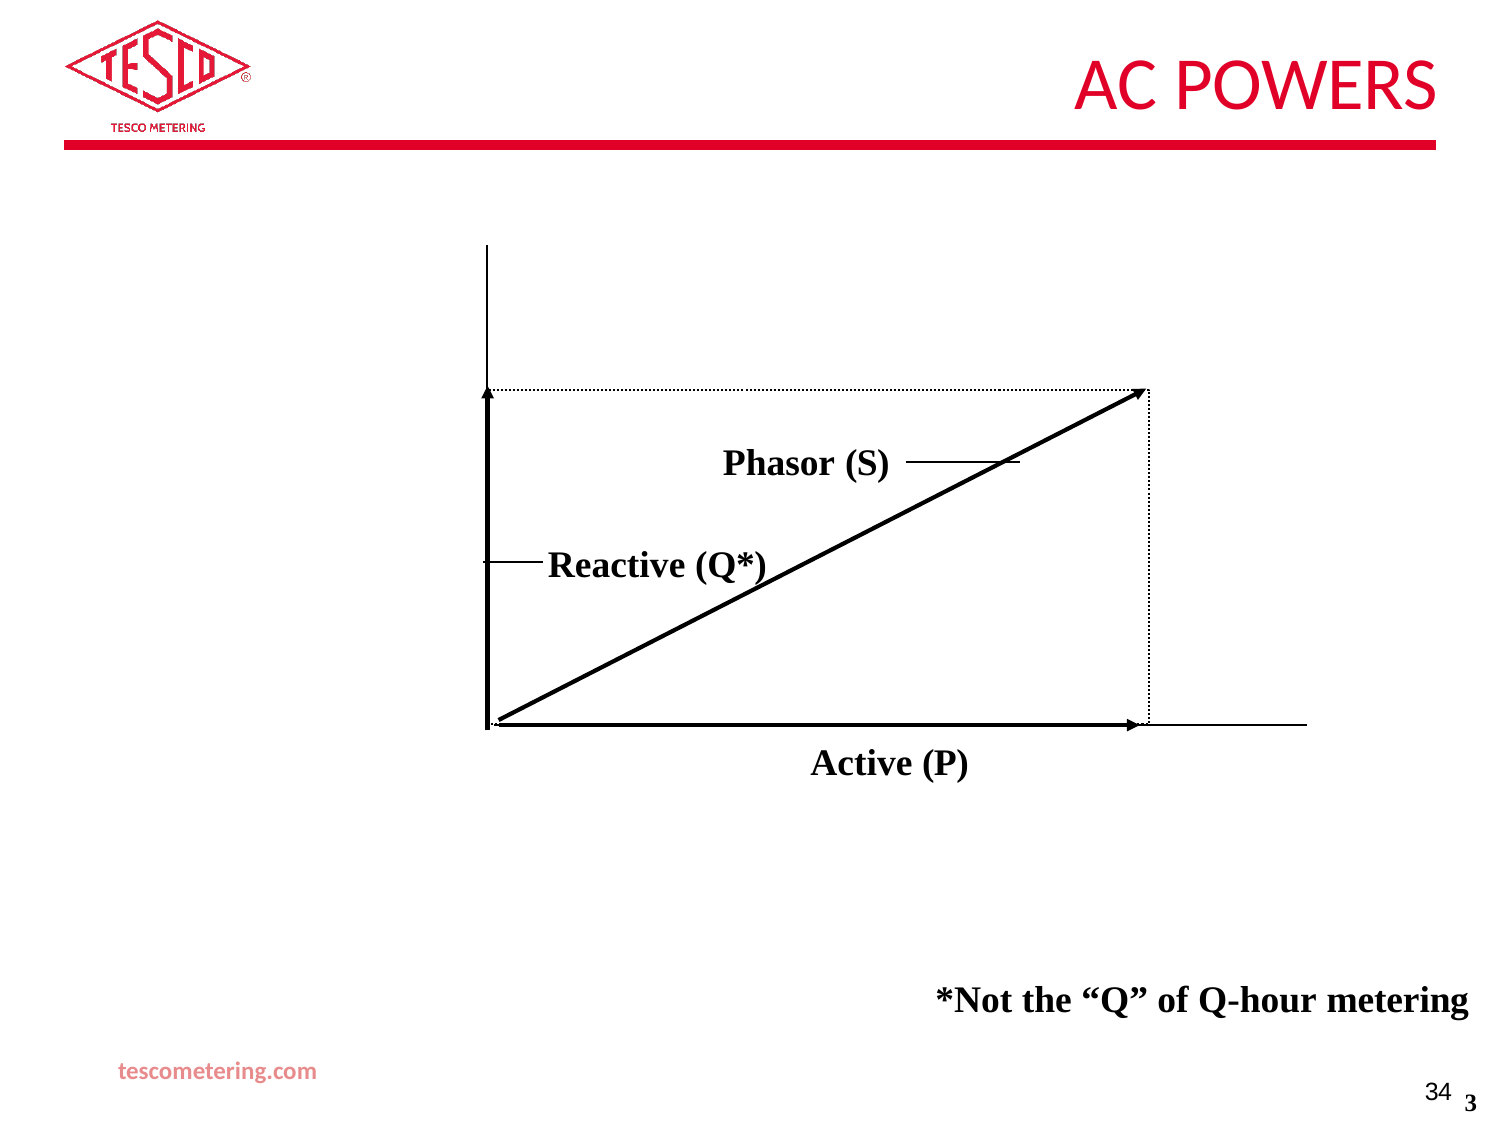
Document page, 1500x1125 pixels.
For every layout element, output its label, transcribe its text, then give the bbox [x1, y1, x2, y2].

footer tescometering.com [103, 1039, 610, 1100]
text_box 3 [1462, 1086, 1480, 1116]
text_box 34 [1422, 1075, 1455, 1106]
picture [64, 20, 251, 135]
title AC Powers [255, 0, 1438, 174]
text_box *Not the “Q” of Q-hour metering [933, 973, 1472, 1021]
text_box Active (P) [808, 735, 972, 783]
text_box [481, 244, 1309, 733]
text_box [483, 461, 1020, 564]
